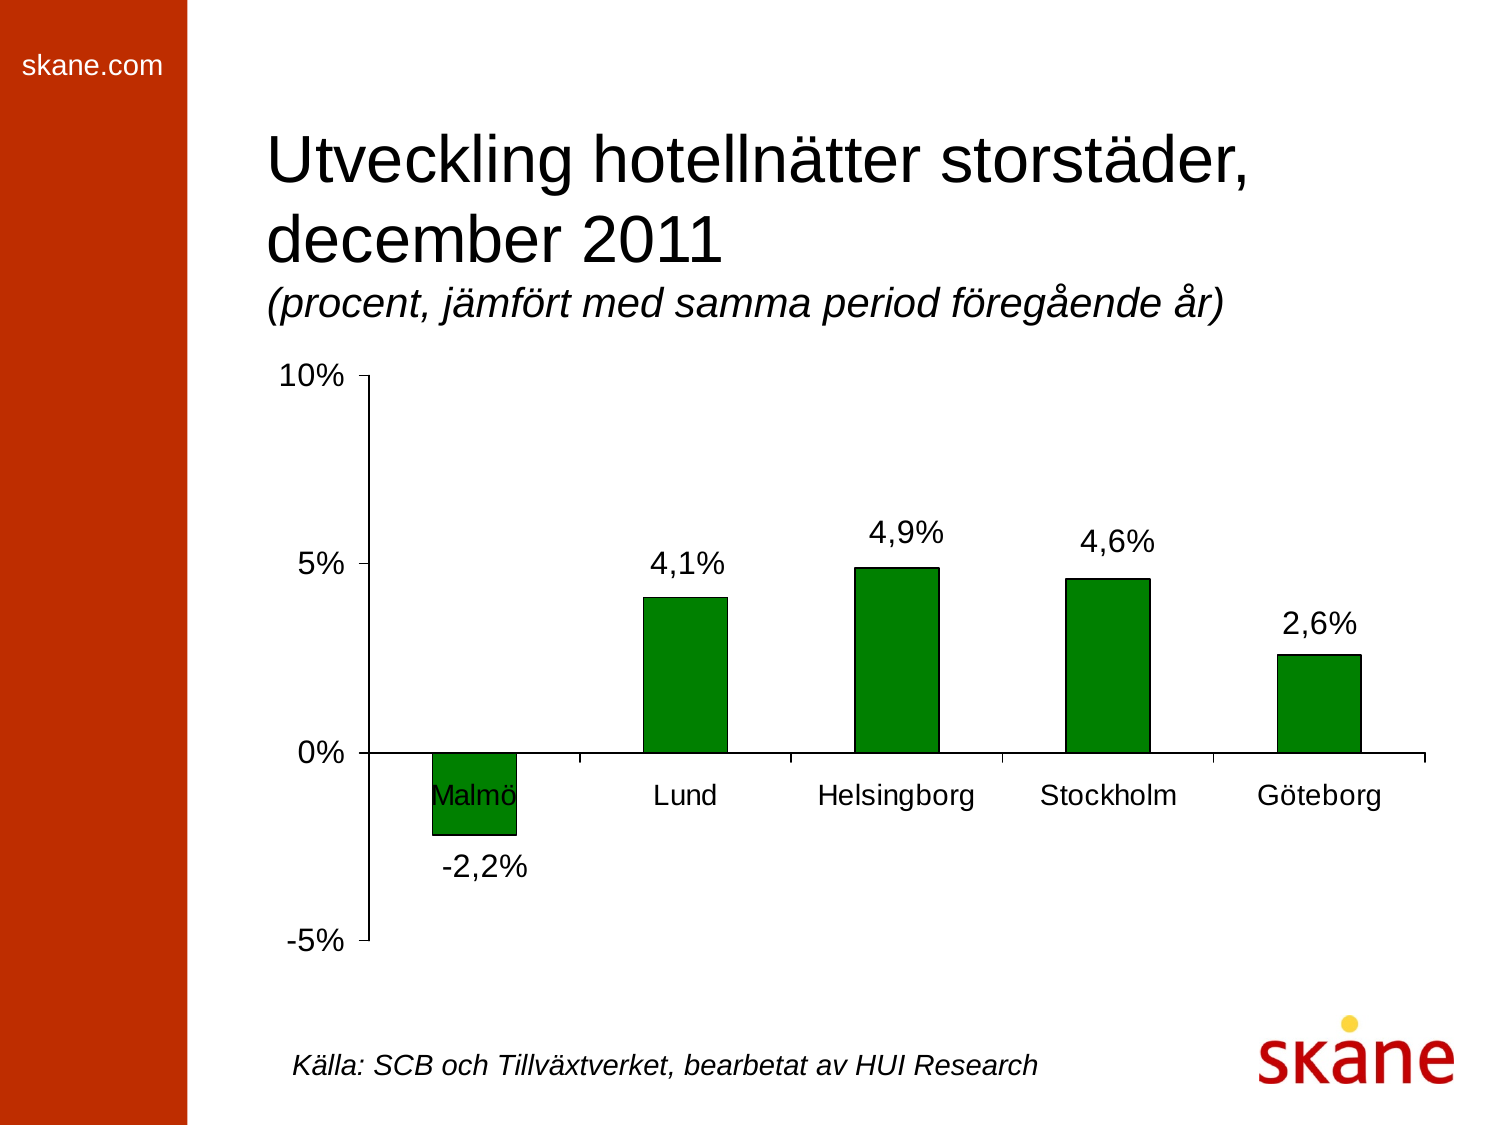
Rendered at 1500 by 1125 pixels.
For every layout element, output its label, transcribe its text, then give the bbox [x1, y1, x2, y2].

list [250, 323, 1449, 993]
title Utveckling hotellnätter storstäder, december 2011 (procent, jämfört med samma period föregående år) [251, 99, 1451, 324]
picture [1259, 1015, 1454, 1084]
text_box Källa: SCB och Tillväxtverket, bearbetat av HUI Research [277, 1039, 1302, 1089]
